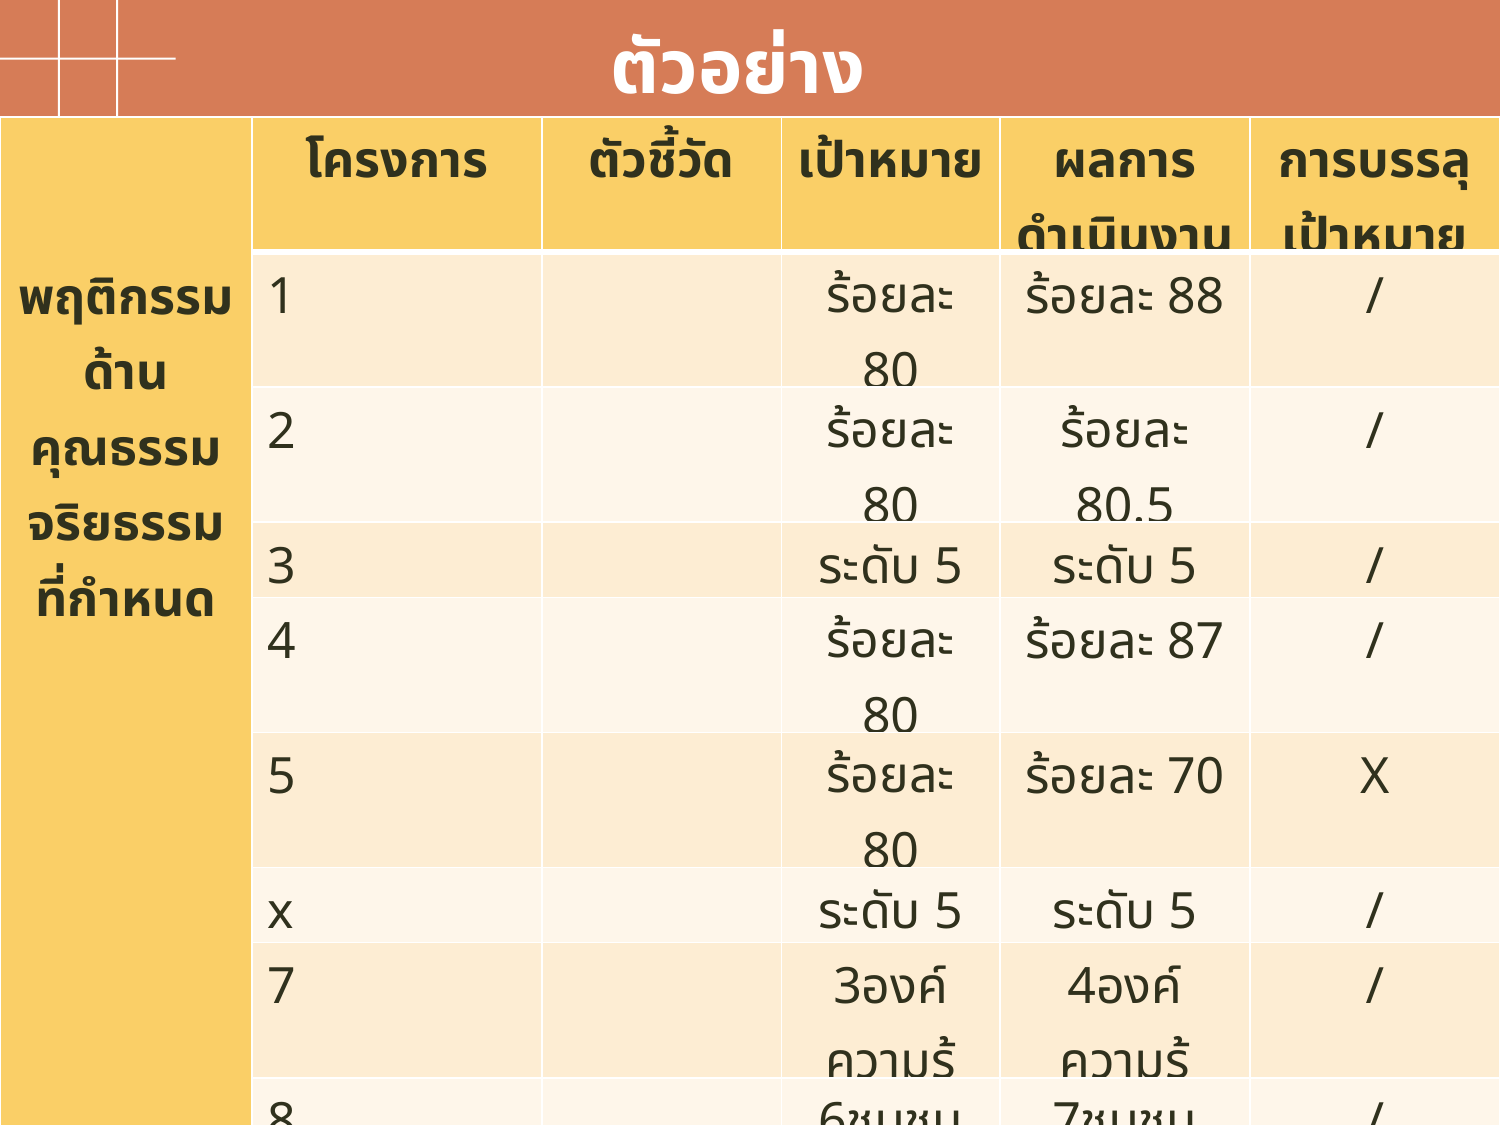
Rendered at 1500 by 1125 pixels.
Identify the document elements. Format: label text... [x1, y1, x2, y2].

table_cell x [253, 868, 541, 942]
table_cell 1 [253, 255, 541, 386]
table_cell ร้อยละ 88 [1001, 255, 1249, 386]
table_cell / [1251, 1079, 1499, 1125]
table_cell 2 [253, 388, 541, 521]
table_cell ร้อยละ 80.5 [1001, 388, 1249, 521]
table_cell [543, 255, 781, 386]
table_cell ร้อยละ 80 [782, 733, 999, 867]
table_cell 7ชุมชน [1001, 1079, 1249, 1125]
table_header ผลการดำเนินงาน [1001, 118, 1249, 249]
table_cell X [1251, 733, 1499, 867]
table_cell 5 [253, 733, 541, 867]
table_cell [543, 598, 781, 732]
table_cell 4องค์ความรู้ [1001, 943, 1249, 1077]
table_cell [543, 868, 781, 942]
table_cell [543, 733, 781, 867]
table_cell / [1251, 598, 1499, 732]
table_cell / [1251, 523, 1499, 597]
table_cell ร้อยละ 80 [782, 255, 999, 386]
table_cell / [1251, 868, 1499, 942]
text_box ตัวอย่าง [596, 11, 900, 116]
table_cell ร้อยละ 80 [782, 388, 999, 521]
table_cell / [1251, 943, 1499, 1077]
table_cell 6ชุมชน [782, 1079, 999, 1125]
table_cell 8 [253, 1079, 541, 1125]
table_cell ร้อยละ 87 [1001, 598, 1249, 732]
table_header โครงการ [253, 118, 541, 249]
table_cell 4 [253, 598, 541, 732]
table_cell [543, 943, 781, 1077]
table_cell 7 [253, 943, 541, 1077]
table_cell 3องค์ความรู้ [782, 943, 999, 1077]
table_cell ระดับ 5 [1001, 523, 1249, 597]
table_cell [543, 1079, 781, 1125]
table_cell ระดับ 5 [782, 868, 999, 942]
table_header เป้าหมาย [782, 118, 999, 249]
table_cell ร้อยละ 80 [782, 598, 999, 732]
table_header การบรรลุเป้าหมาย [1251, 118, 1499, 249]
table_cell / [1251, 255, 1499, 386]
table_cell [543, 523, 781, 597]
table_cell 3 [253, 523, 541, 597]
table_cell ระดับ 5 [1001, 868, 1249, 942]
table_cell ระดับ 5 [782, 523, 999, 597]
table_cell / [1251, 388, 1499, 521]
table_cell [543, 388, 781, 521]
table_header ตัวชี้วัด [543, 118, 781, 249]
table_cell ร้อยละ 70 [1001, 733, 1249, 867]
table_header พฤติกรรมด้านคุณธรรมจริยธรรมที่กำหนด [1, 118, 251, 1125]
